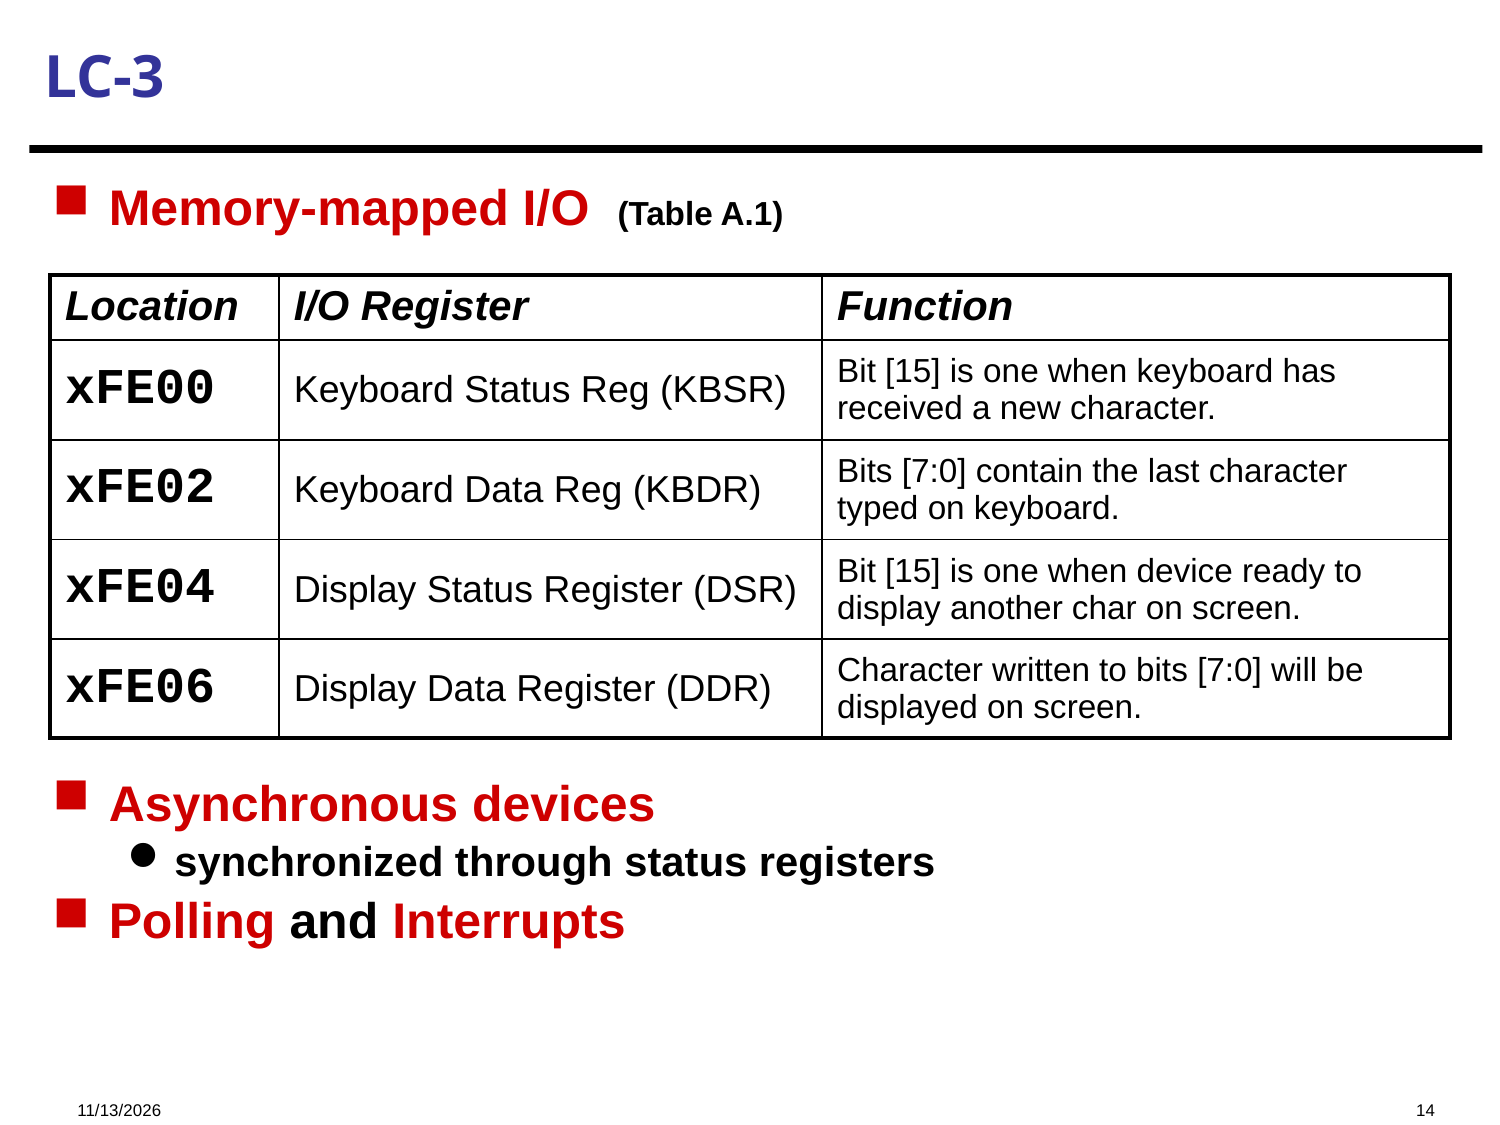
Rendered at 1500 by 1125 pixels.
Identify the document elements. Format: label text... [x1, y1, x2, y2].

table_header Location [52, 277, 278, 339]
table_cell xFE00 [52, 341, 278, 439]
table_cell Bit [15] is one when device ready to display another char on screen. [823, 540, 1448, 638]
title LC-3 [29, 11, 1480, 138]
table_header Function [823, 277, 1448, 339]
table_cell xFE02 [52, 441, 278, 539]
table_cell xFE06 [52, 640, 278, 736]
table_cell Display Data Register (DDR) [280, 640, 821, 736]
table_cell xFE04 [52, 540, 278, 638]
slide_number 14 [999, 1072, 1451, 1113]
table_cell Character written to bits [7:0] will be displayed on screen. [823, 640, 1448, 736]
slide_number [62, 1088, 438, 1113]
list Memory-mapped I/O (Table A.1) Asynchronous devices synchronized through status registers Polling and Interrupts [37, 174, 1338, 1088]
table_cell Display Status Register (DSR) [280, 540, 821, 638]
table_cell Keyboard Status Reg (KBSR) [280, 341, 821, 439]
table_header I/O Register [280, 277, 821, 339]
table_cell Bit [15] is one when keyboard has received a new character. [823, 341, 1448, 439]
table_cell Bits [7:0] contain the last character typed on keyboard. [823, 441, 1448, 539]
table_cell Keyboard Data Reg (KBDR) [280, 441, 821, 539]
